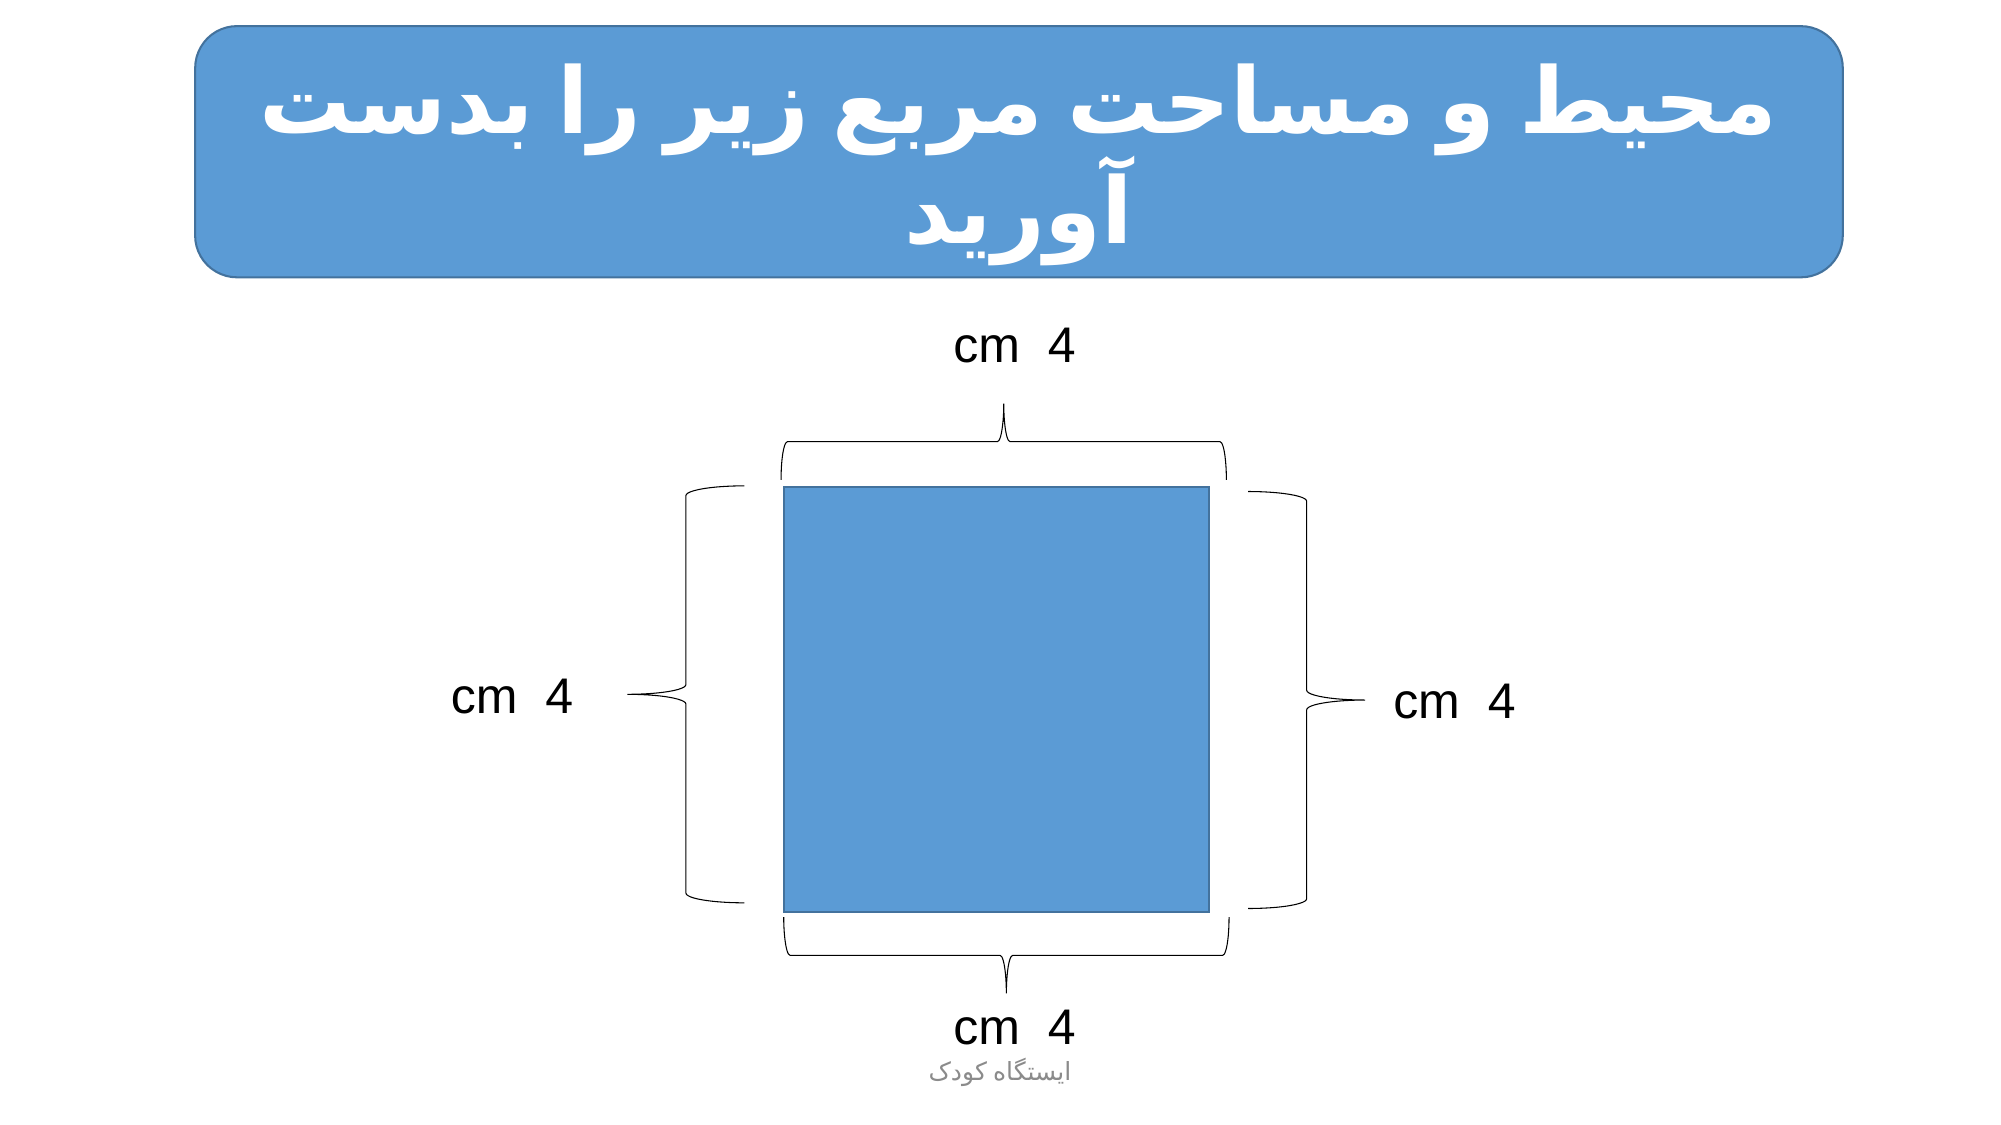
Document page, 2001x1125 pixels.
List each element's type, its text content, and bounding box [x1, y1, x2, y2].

text_box [627, 485, 745, 904]
text_box cm 4 [364, 656, 588, 732]
text_box cm 4 [1306, 661, 1531, 737]
text_box [780, 403, 1227, 480]
text_box cm 4 [866, 987, 1091, 1062]
text_box محیط و مساحت مربع زیر را بدست آورید [194, 25, 1844, 279]
text_box [1248, 490, 1308, 910]
text_box [783, 917, 1230, 987]
footer ایستگاه کودک [662, 1042, 1338, 1103]
text_box cm 4 [866, 304, 1091, 380]
text_box [783, 486, 1210, 913]
